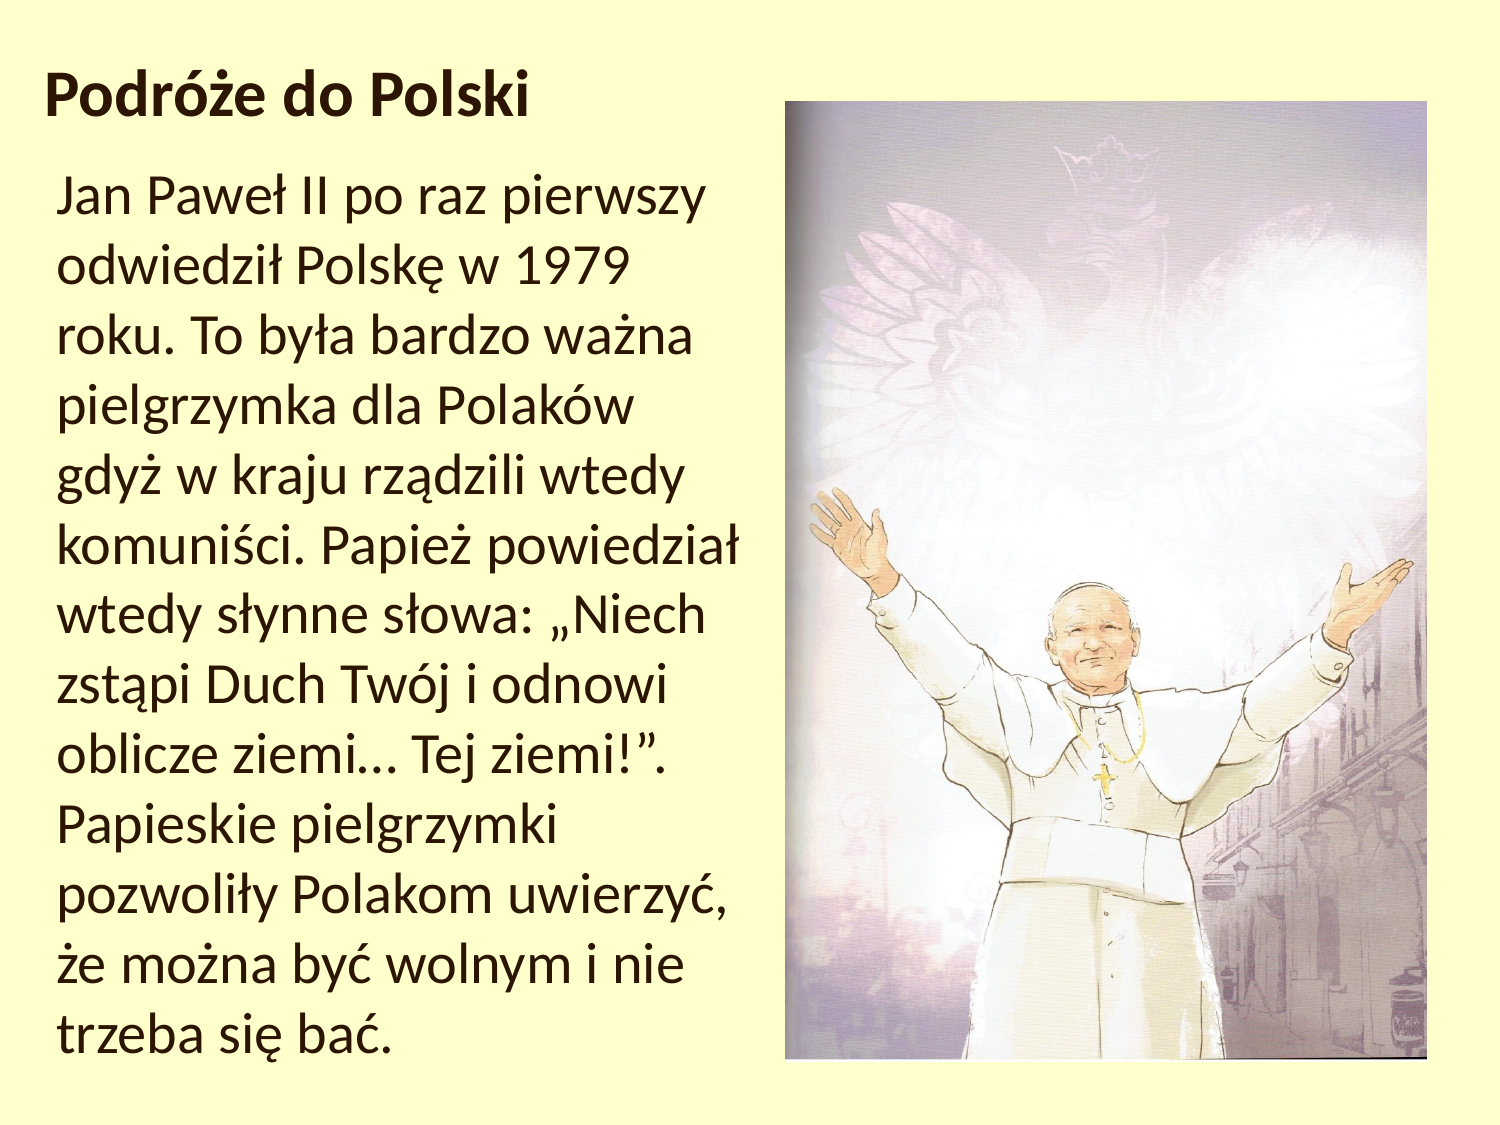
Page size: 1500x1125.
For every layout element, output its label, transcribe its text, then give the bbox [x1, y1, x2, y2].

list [785, 101, 1427, 1063]
title Podróże do Polski [29, 30, 750, 138]
list Jan Paweł II po raz pierwszy odwiedził Polskę w 1979 roku. To była bardzo ważna pielgrzymka dla Polaków gdyż w kraju rządzili wtedy komuniści. Papież powiedział wtedy słynne słowa: „Niech zstąpi Duch Twój i odnowi oblicze ziemi… Tej ziemi!”. Papieskie pielgrzymki pozwoliły Polakom uwierzyć, że można być wolnym i nie trzeba się bać. [41, 149, 762, 1083]
